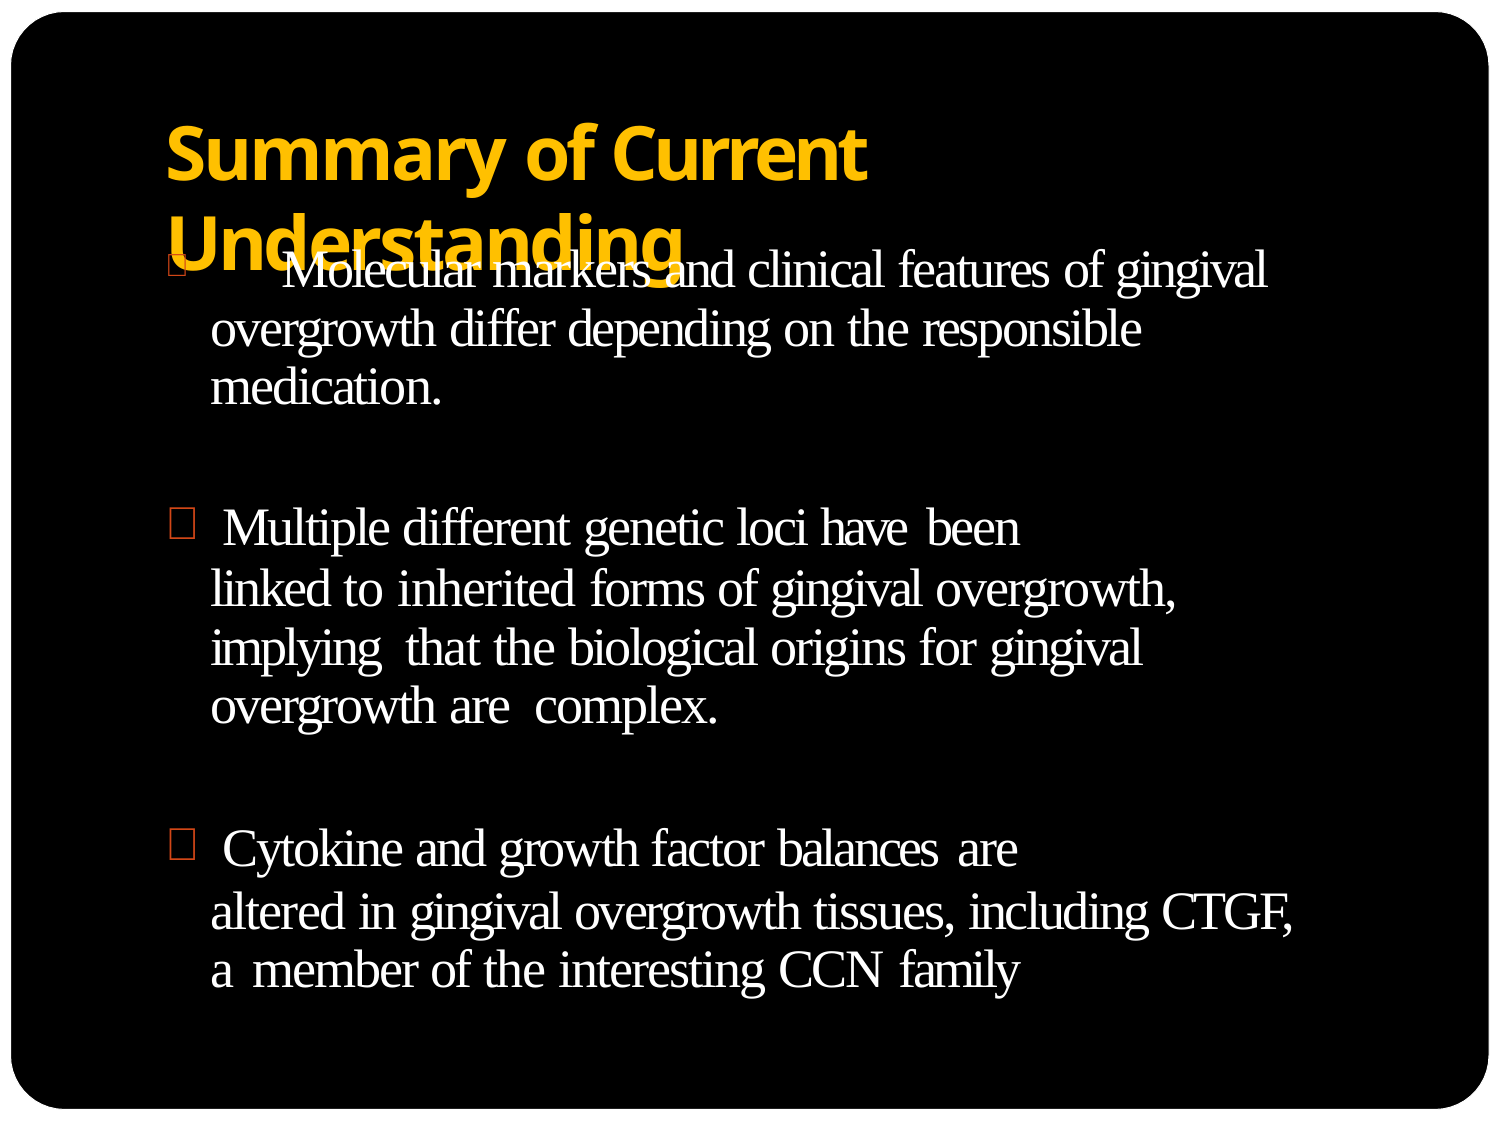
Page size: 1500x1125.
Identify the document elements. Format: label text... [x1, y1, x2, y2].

text_box Molecular markers and clinical features of gingival overgrowth differ depending on the responsible medication. Multiple different genetic loci have been linked to inherited forms of gingival overgrowth, implying that the biological origins for gingival overgrowth are complex. Cytokine and growth factor balances are altered in gingival overgrowth tissues, including CTGF, a member of the interesting CCN family [162, 230, 1382, 999]
title Summary of Current Understanding [162, 103, 1289, 230]
